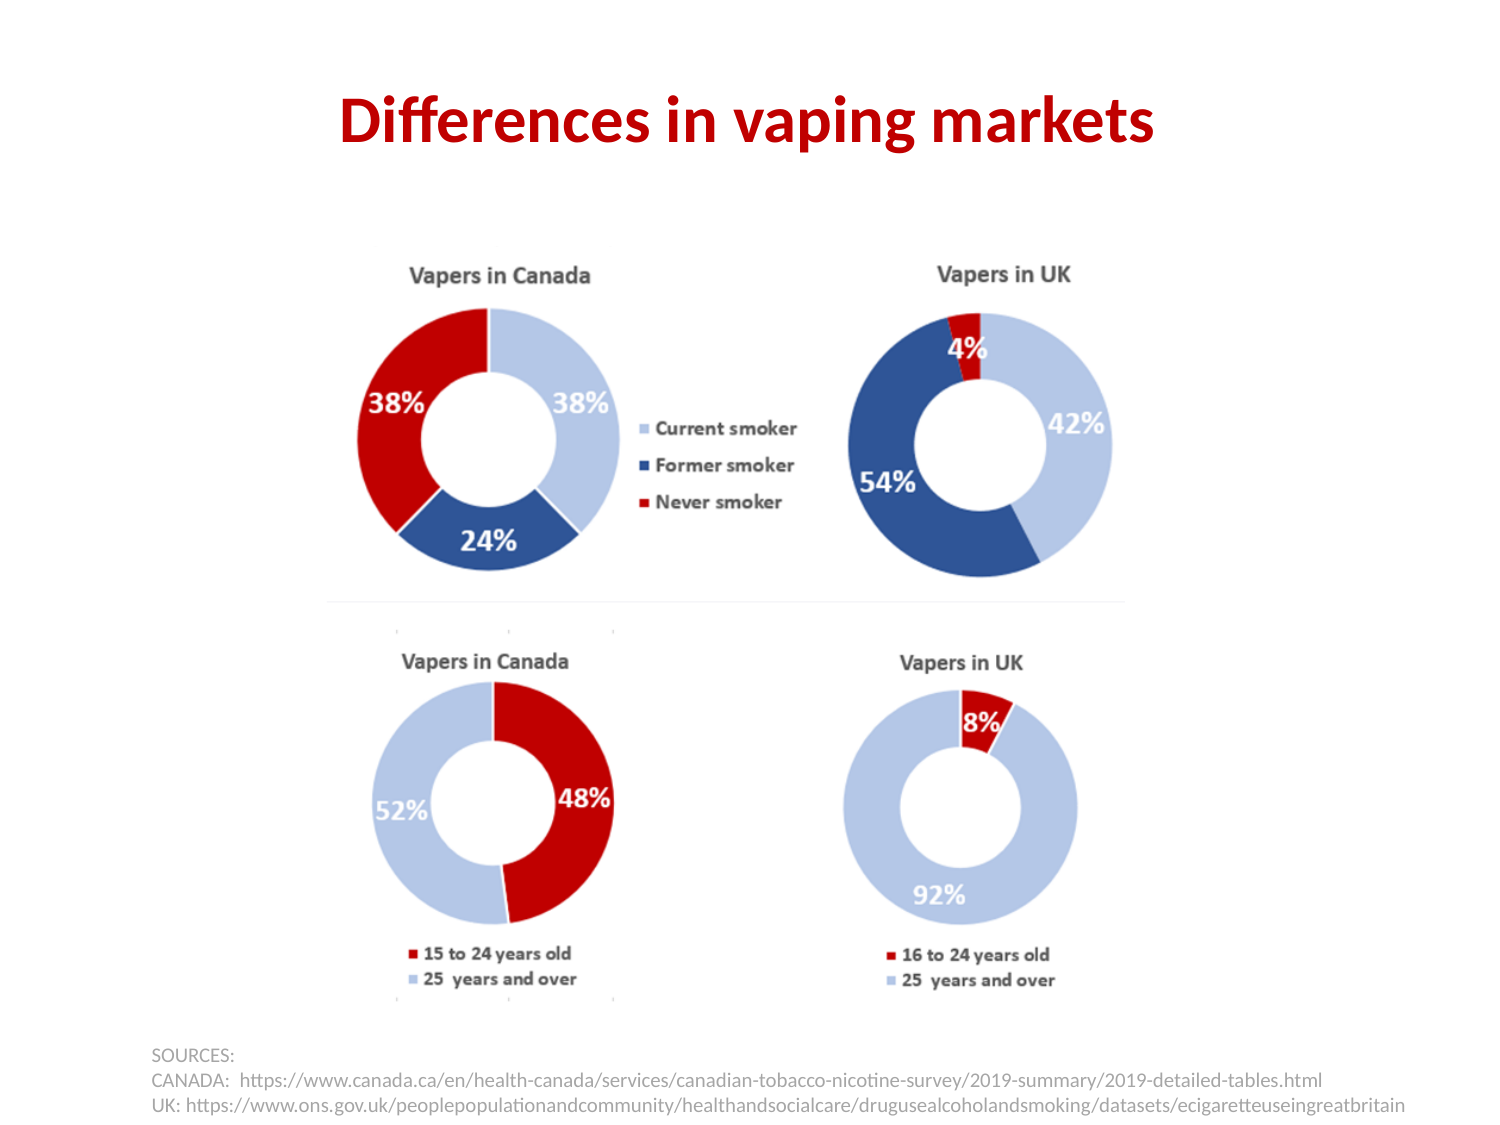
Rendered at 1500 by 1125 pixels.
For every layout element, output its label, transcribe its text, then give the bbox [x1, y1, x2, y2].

text_box SOURCES: CANADA: https://www.canada.ca/en/health-canada/services/canadian-tobacco-nicotine-survey/2019-summary/2019-detailed-tables.html UK: https://www.ons.gov.uk/peoplepopulationandcommunity/healthandsocialcare/drugusealcoholandsmoking/datasets/ecigaretteuseingreatbritain [136, 1034, 1500, 1124]
picture [324, 246, 1126, 1009]
text_box Differences in vaping markets [324, 68, 1500, 164]
